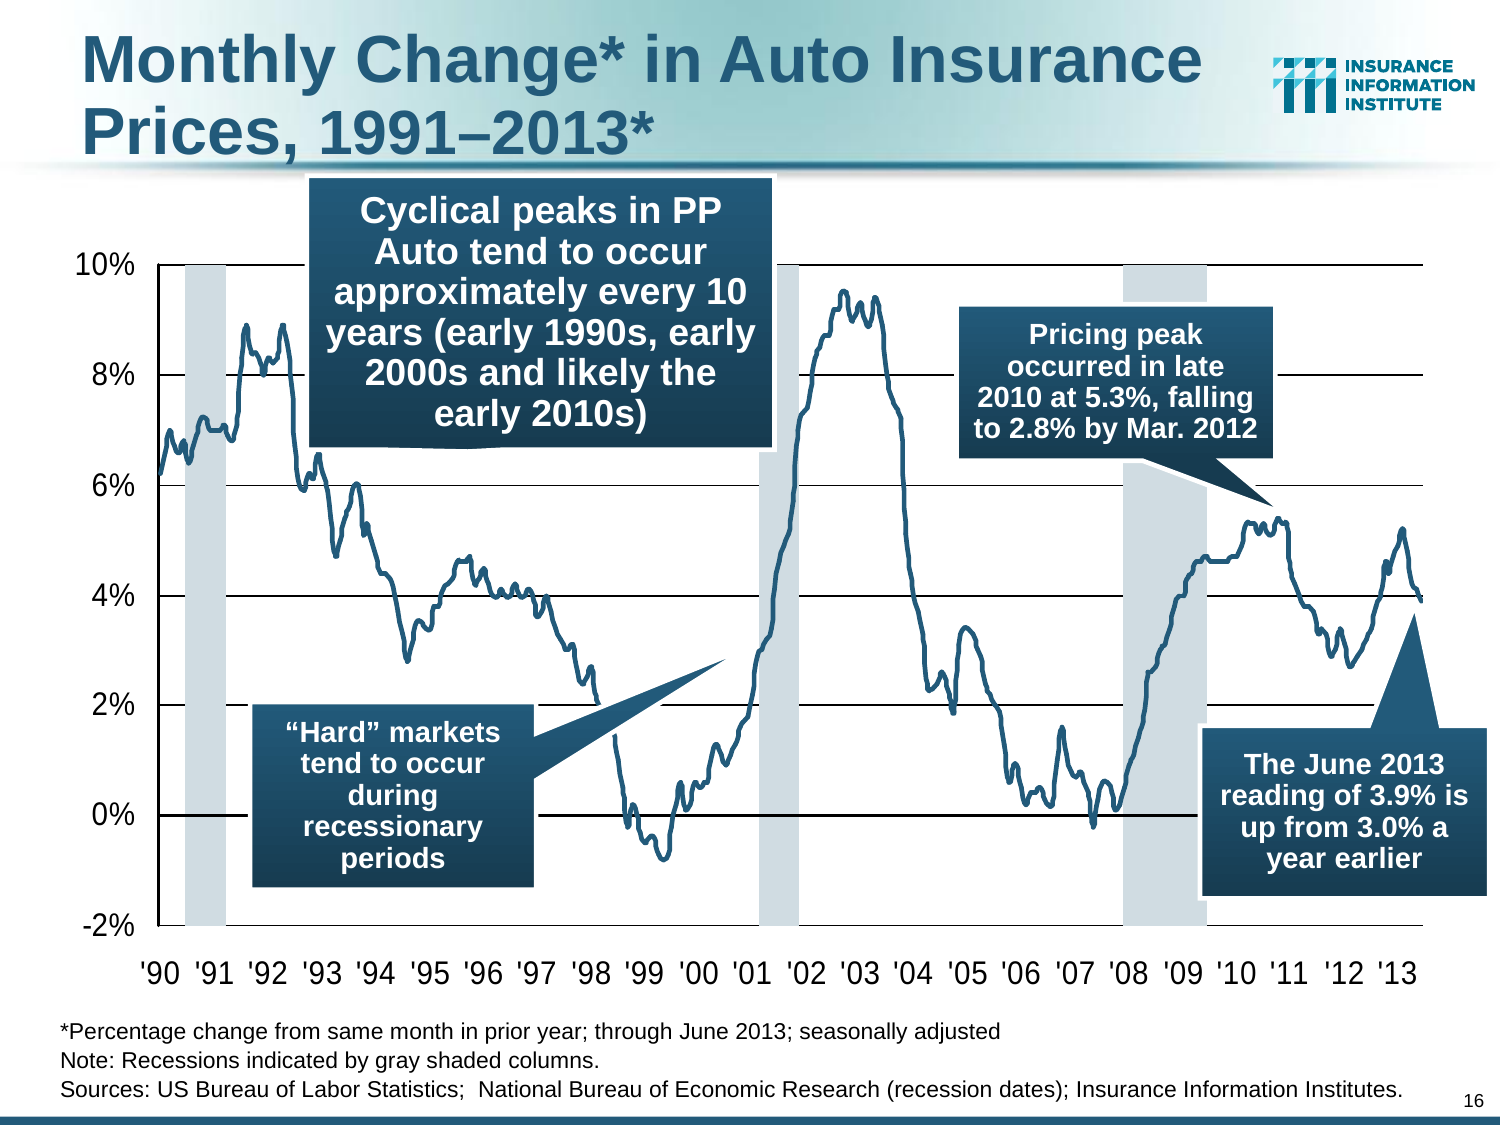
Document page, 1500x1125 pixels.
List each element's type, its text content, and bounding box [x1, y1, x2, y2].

text_box 16 [1432, 1091, 1485, 1111]
title Monthly Change* in Auto Insurance Prices, 1991–2013* [73, 26, 1289, 168]
text_box The June 2013 reading of 3.9% is up from 3.0% a year earlier [1435, 697, 1490, 899]
text_box *Percentage change from same month in prior year; through June 2013; seasonally adjusted Note: Recessions indicated by gray shaded columns. Sources: US Bureau of Labor Statistics; National Bureau of Economic Research (recession dates); Insurance Information Institutes. [0, 1021, 1432, 1125]
text_box Cyclical peaks in PP Auto tend to occur approximately every 10 years (early 1990s, early 2000s and likely the early 2010s) [306, 175, 775, 223]
picture [0, 0, 1500, 189]
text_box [61, 225, 1431, 1019]
